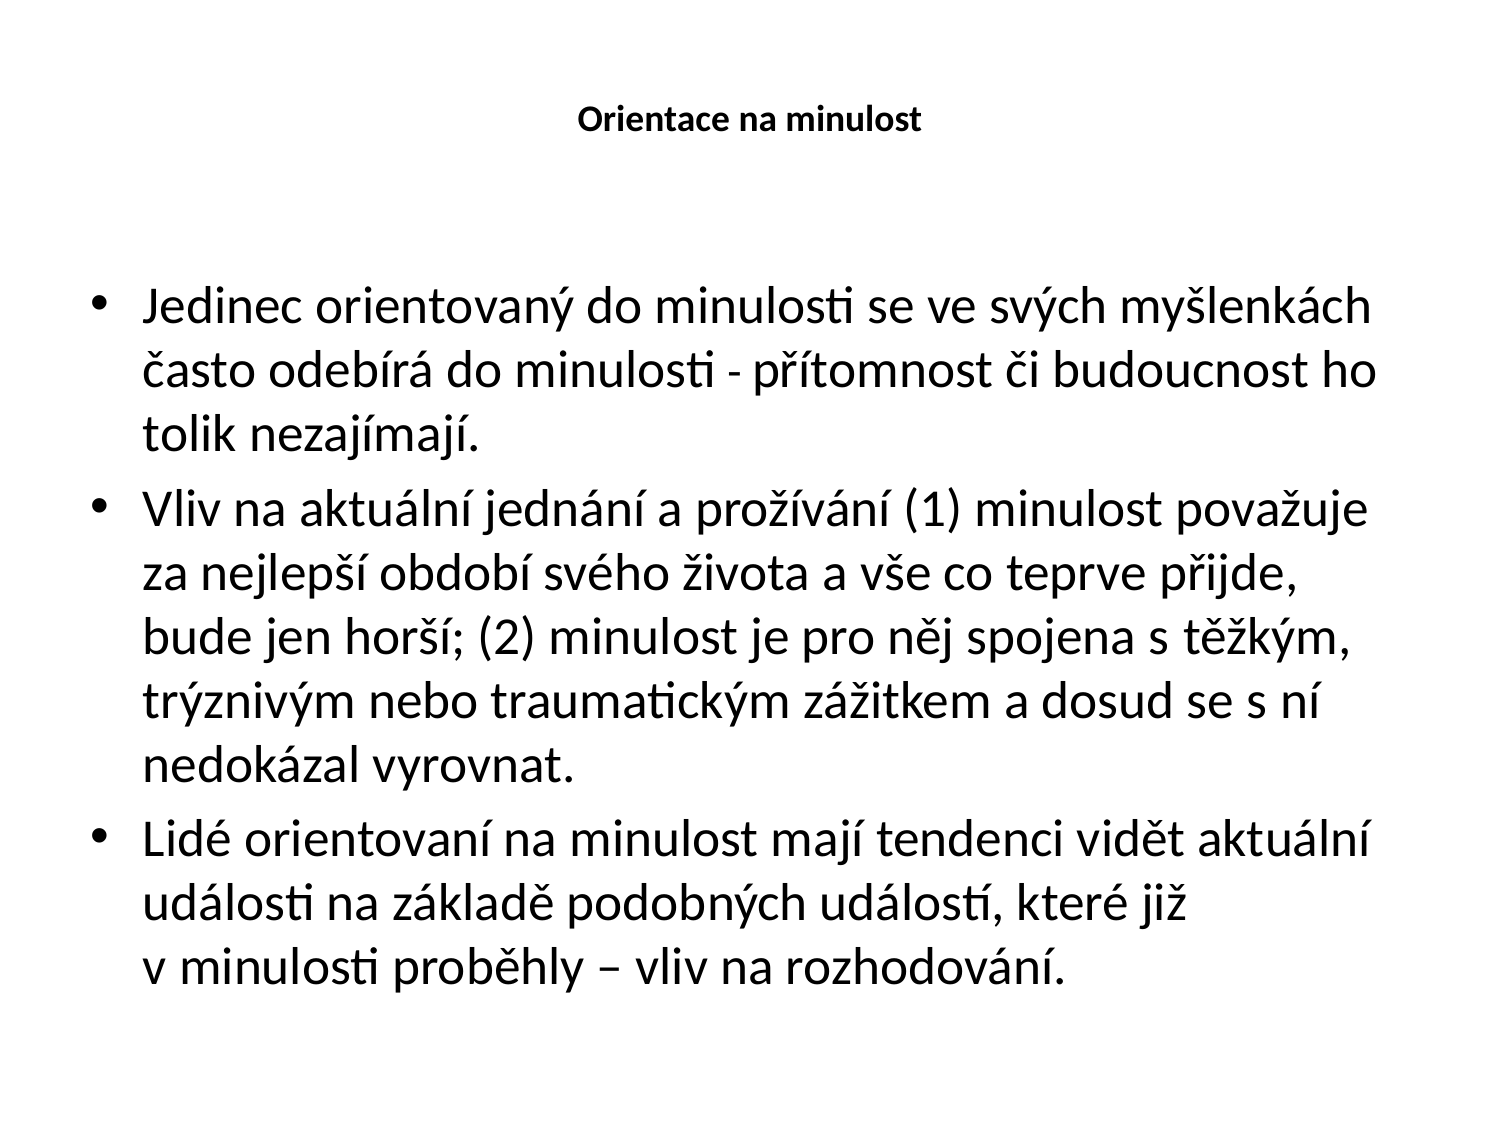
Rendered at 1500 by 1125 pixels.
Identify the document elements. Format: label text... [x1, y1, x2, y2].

title Orientace na minulost [75, 45, 1425, 233]
list Jedinec orientovaný do minulosti se ve svých myšlenkách často odebírá do minulosti - přítomnost či budoucnost ho tolik nezajímají. Vliv na aktuální jednání a prožívání (1) minulost považuje za nejlepší období svého života a vše co teprve přijde, bude jen horší; (2) minulost je pro něj spojena s těžkým, trýznivým nebo traumatickým zážitkem a dosud se s ní nedokázal vyrovnat. Lidé orientovaní na minulost mají tendenci vidět aktuální události na základě podobných událostí, které již v minulosti proběhly – vliv na rozhodování. [75, 262, 1425, 1005]
